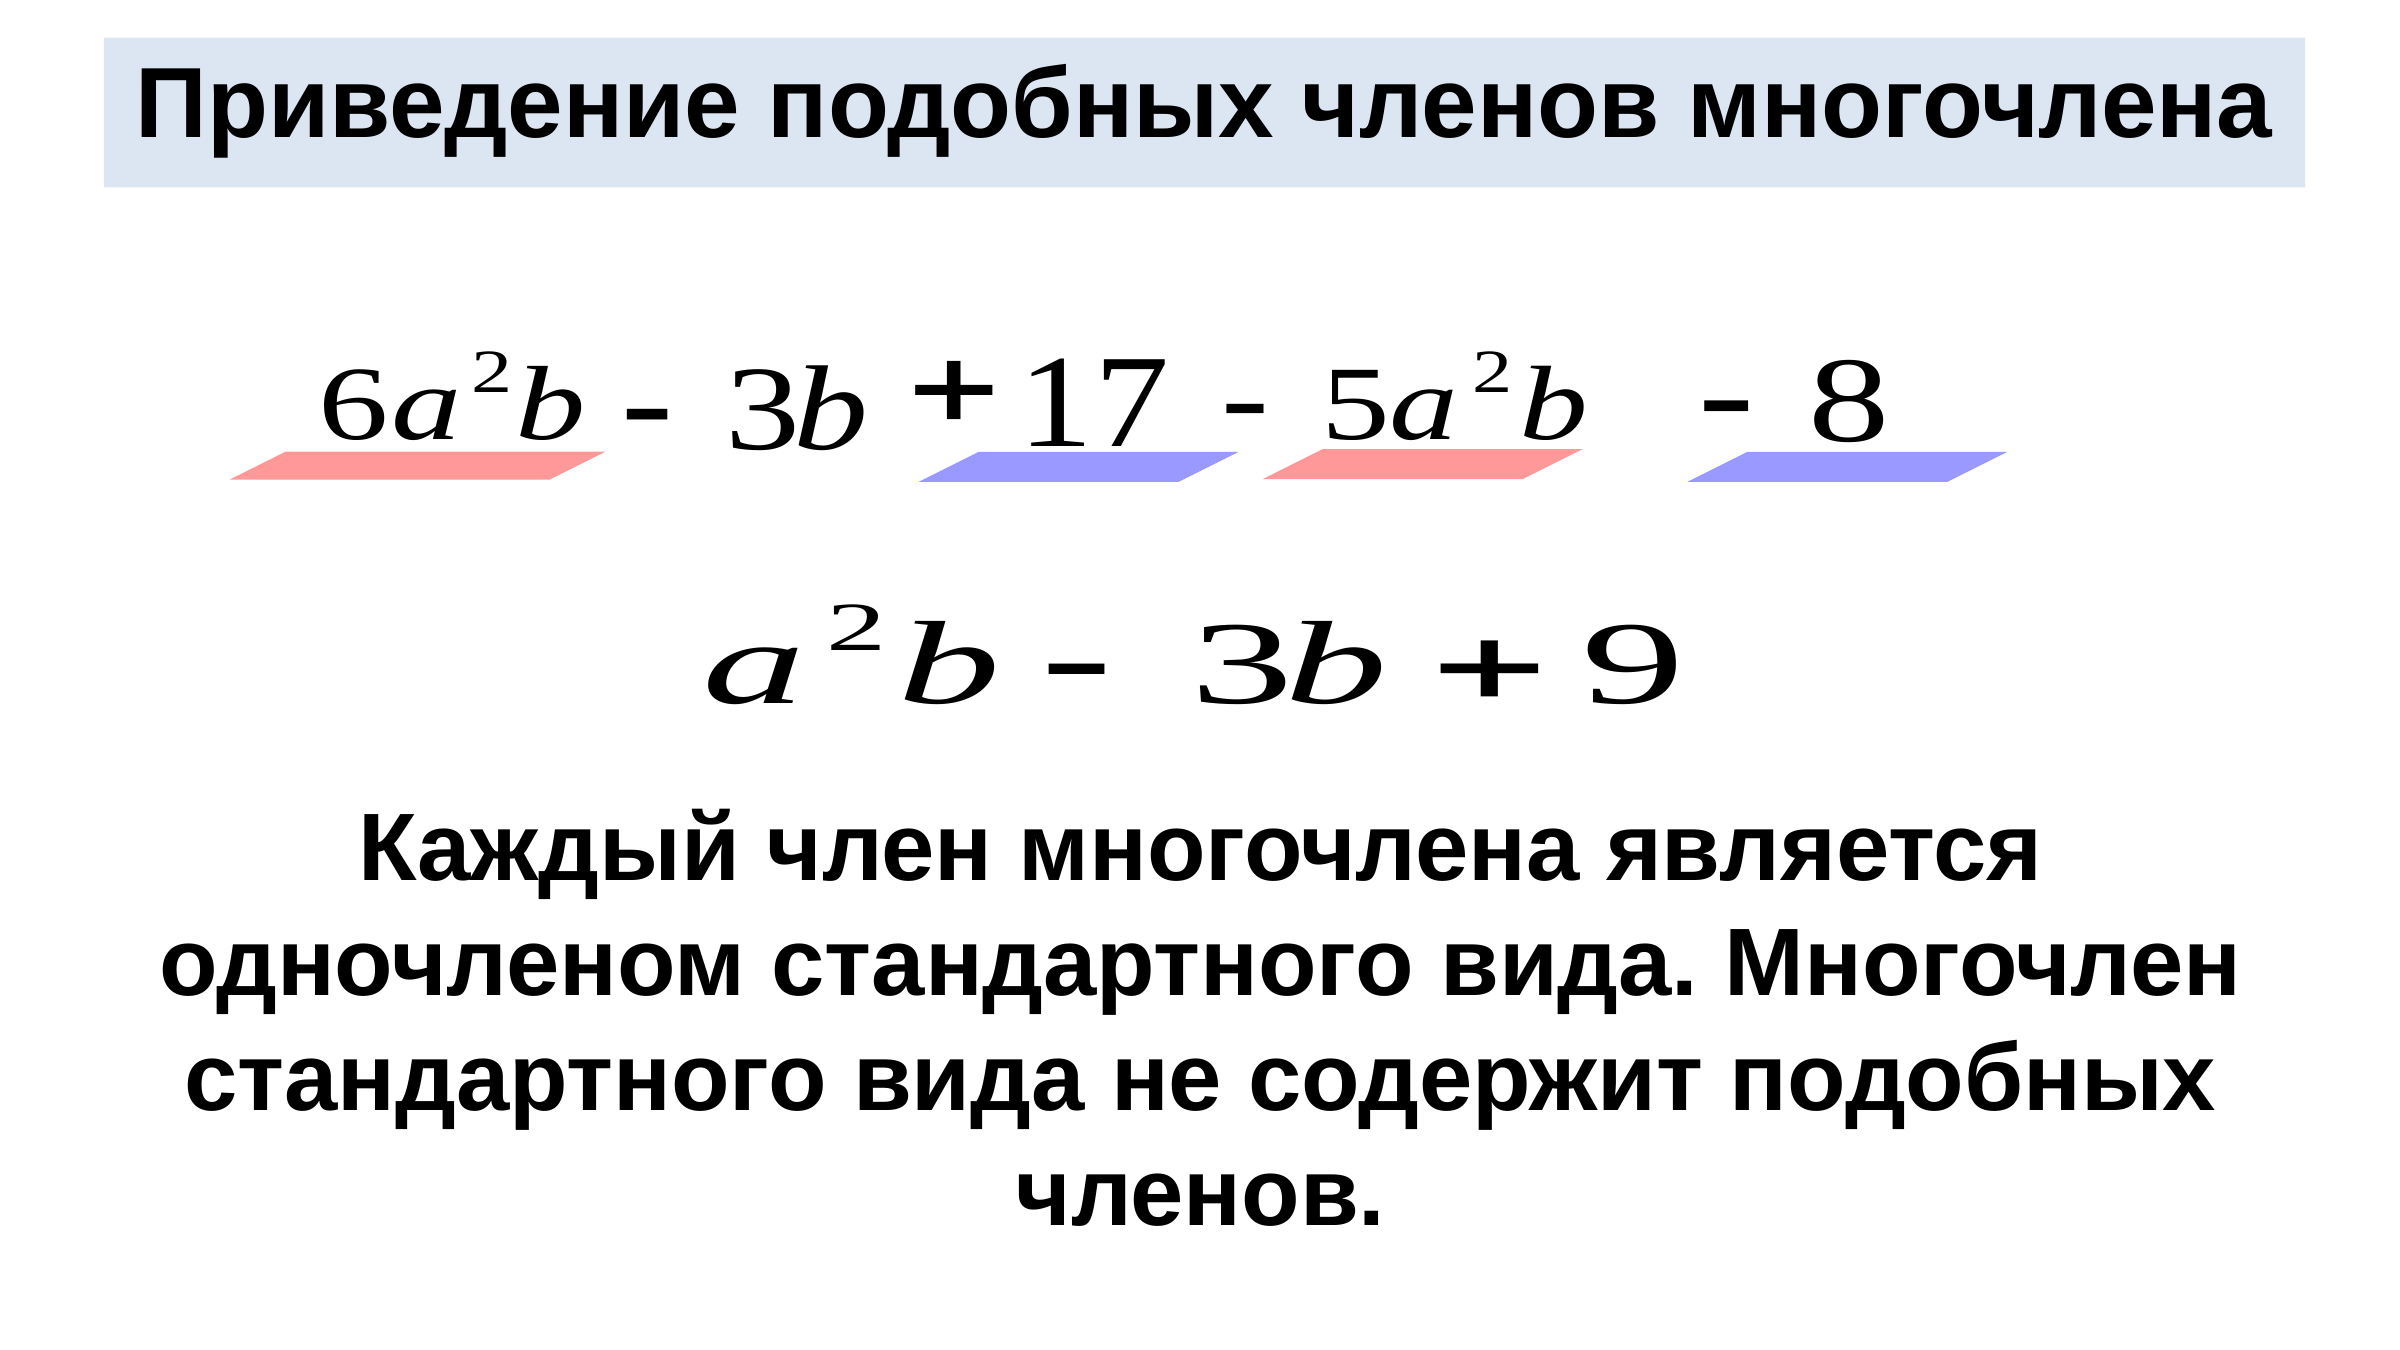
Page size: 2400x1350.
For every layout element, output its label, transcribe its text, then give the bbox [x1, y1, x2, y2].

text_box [1201, 324, 1615, 466]
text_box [599, 339, 901, 481]
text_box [880, 334, 1032, 448]
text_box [670, 575, 1722, 734]
text_box [918, 457, 1007, 482]
text_box Каждый член многочлена является одночленом стандартного вида. Многочлен стандартного вида не содержит подобных членов. [103, 774, 2298, 1256]
text_box [229, 451, 561, 480]
text_box [1262, 474, 1533, 480]
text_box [1674, 329, 1919, 473]
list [299, 325, 605, 467]
text_box [1687, 451, 2008, 482]
title Приведение подобных членов многочлена [103, 37, 2306, 188]
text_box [1012, 325, 1201, 481]
